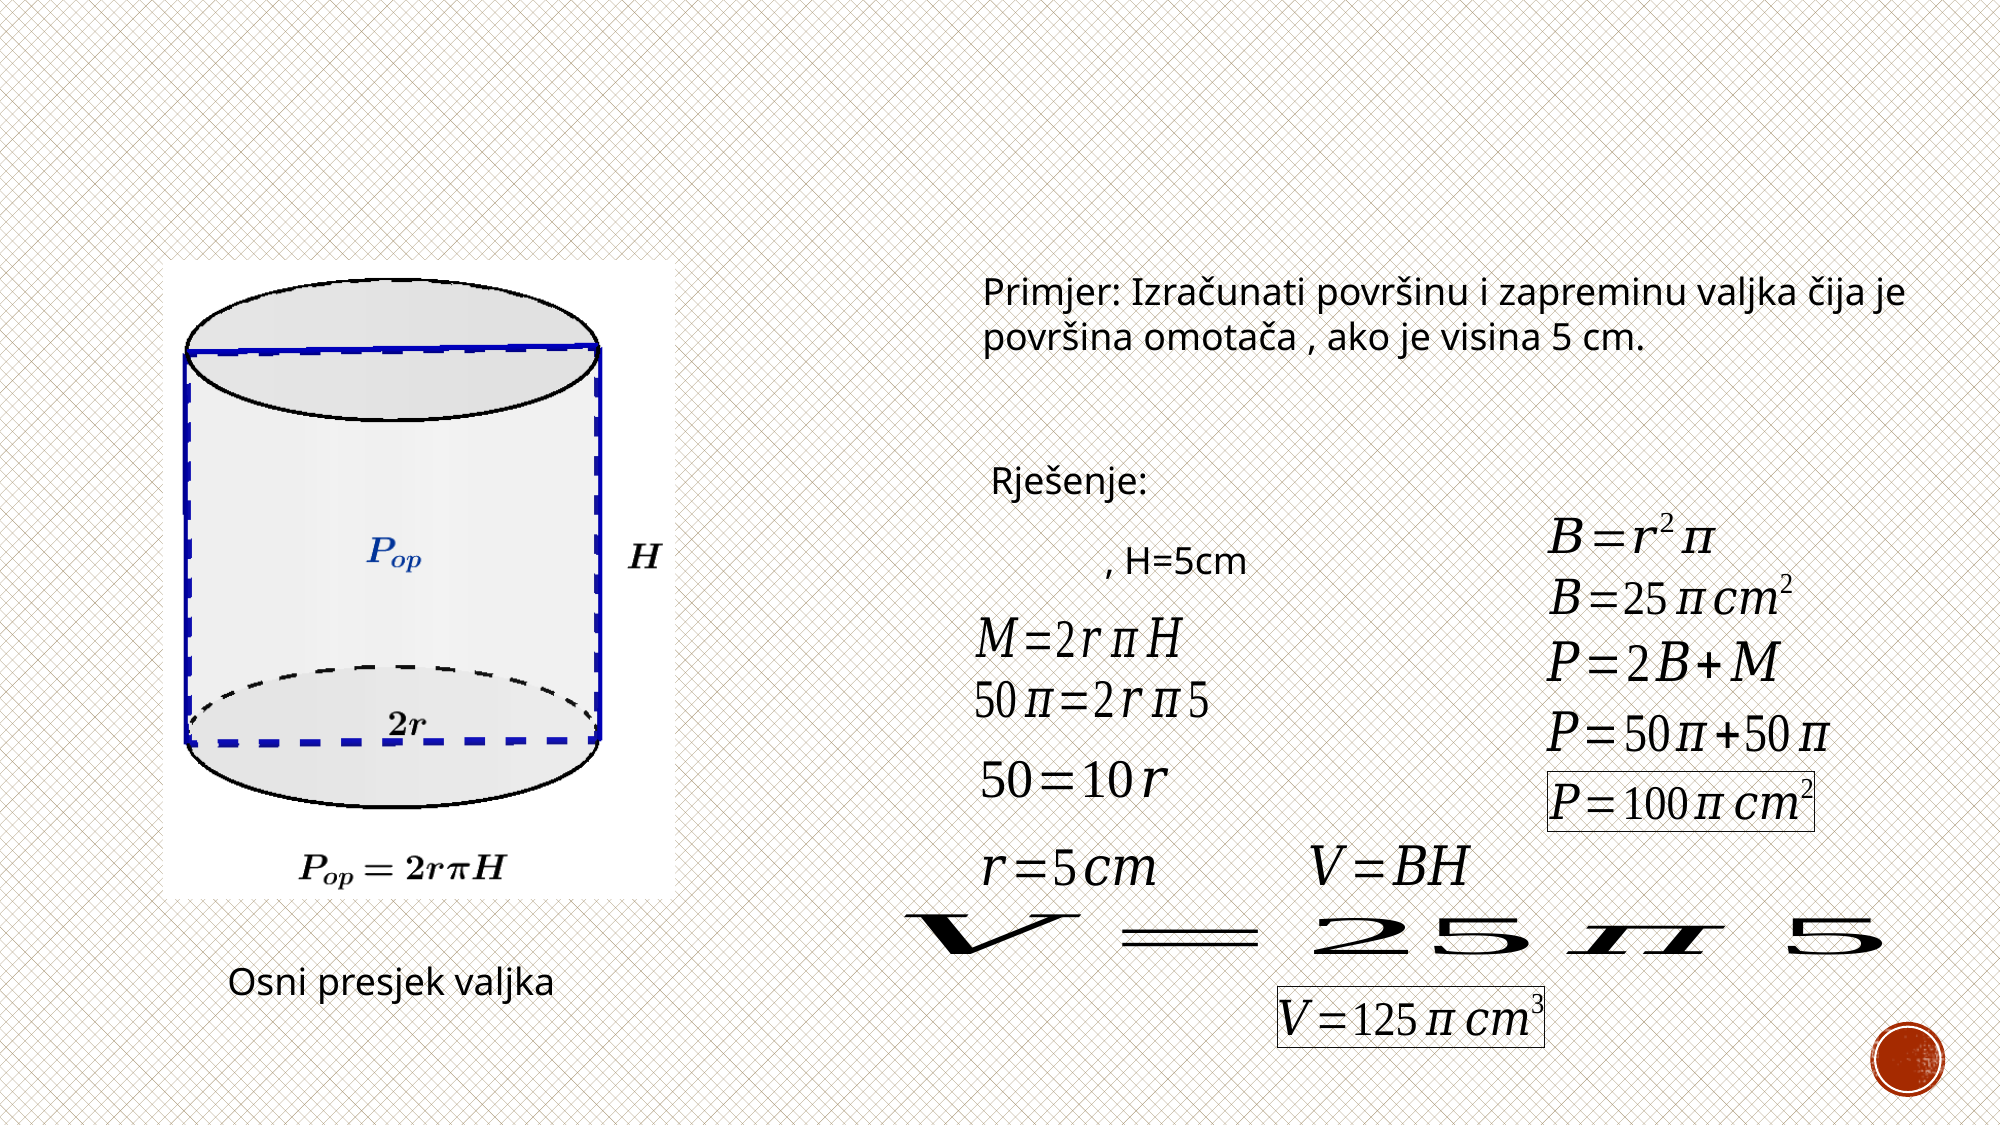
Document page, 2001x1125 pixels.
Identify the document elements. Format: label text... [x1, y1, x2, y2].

picture [162, 260, 676, 899]
text_box Osni presjek valjka [212, 950, 571, 1011]
text_box Rješenje: [975, 449, 1164, 510]
